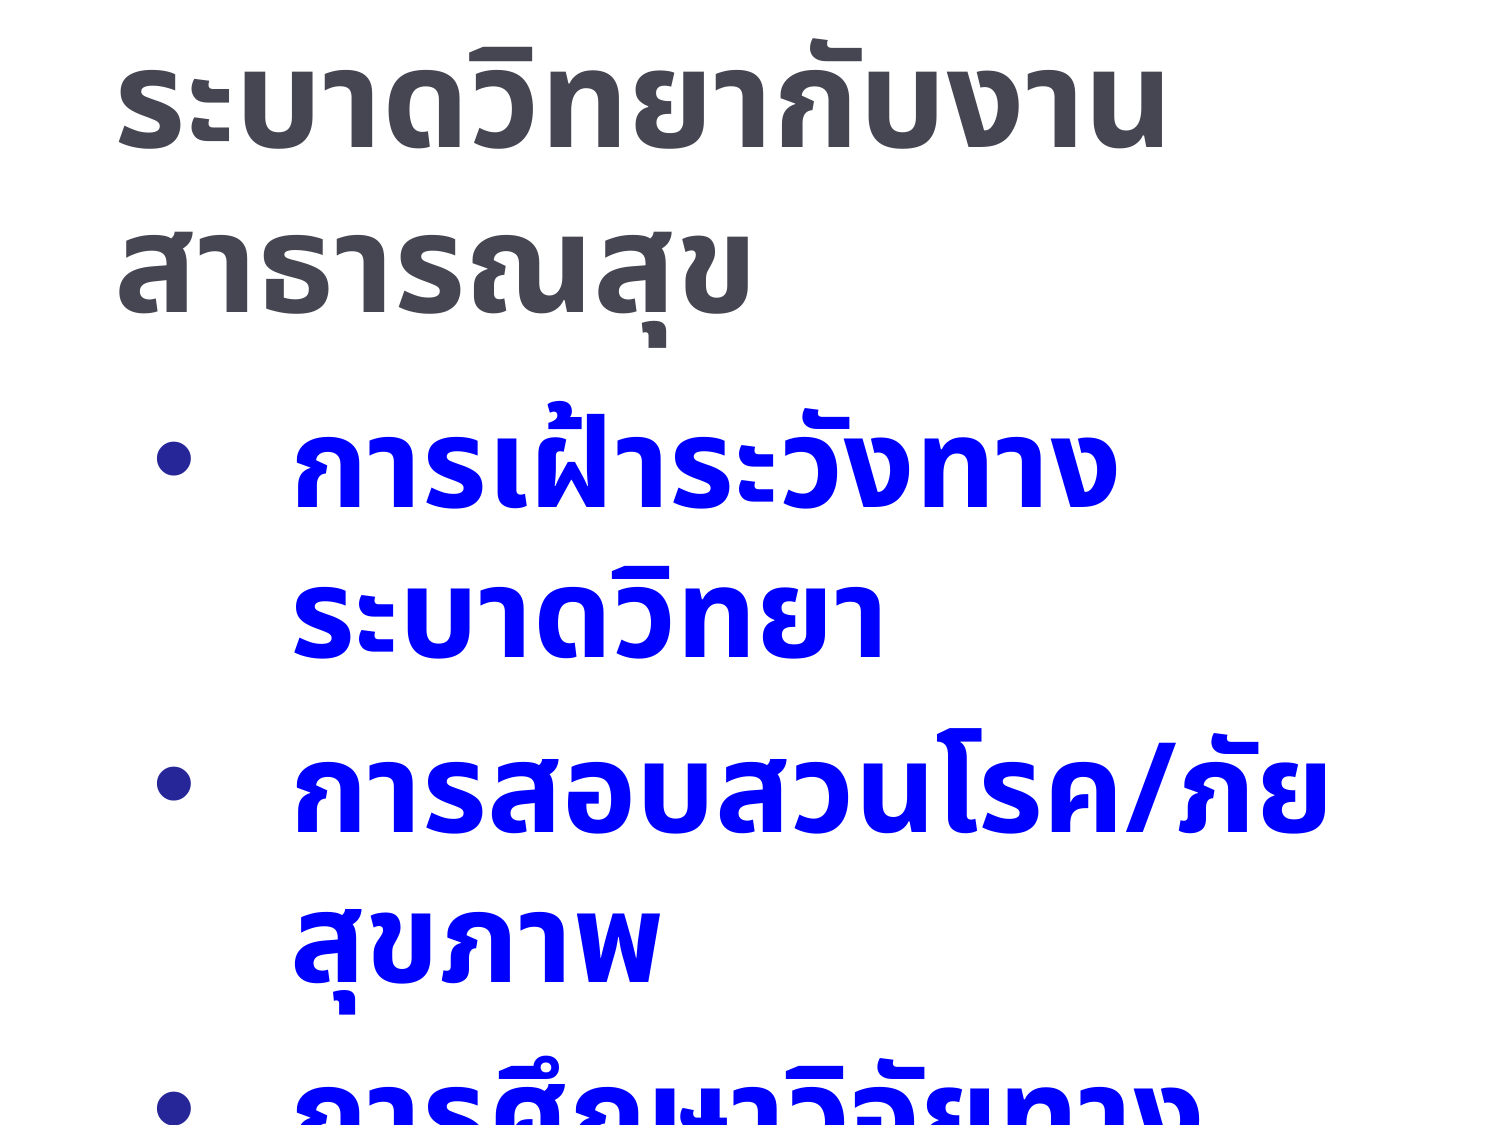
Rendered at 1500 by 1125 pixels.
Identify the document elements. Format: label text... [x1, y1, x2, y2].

list การเฝ้าระวังทางระบาดวิทยา การสอบสวนโรค/ภัยสุขภาพ การศึกษาวิจัยทางระบาดวิทยา [137, 374, 1413, 951]
title ระบาดวิทยากับงานสาธารณสุข [99, 99, 1413, 251]
